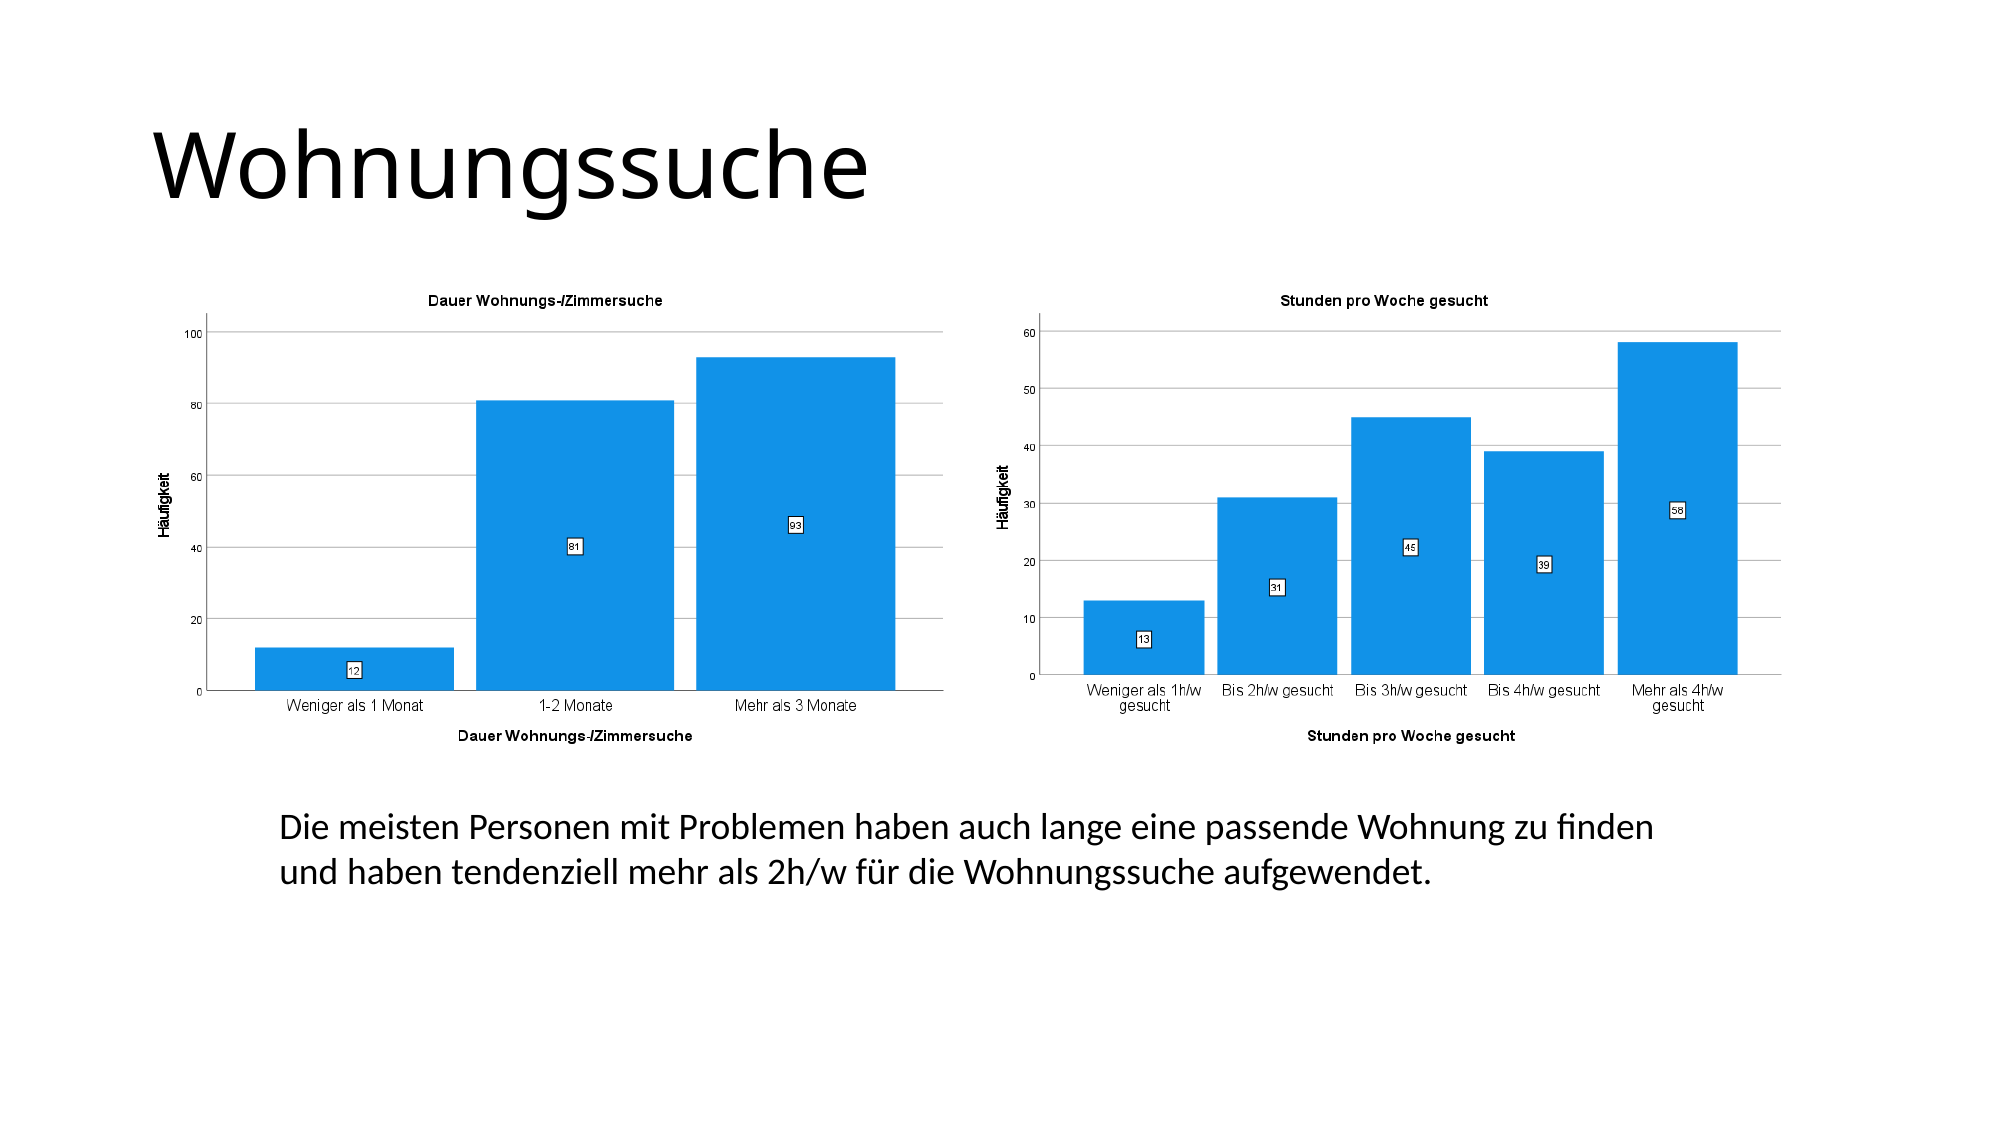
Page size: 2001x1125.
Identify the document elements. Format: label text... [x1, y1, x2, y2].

title Wohnungssuche [137, 59, 1863, 278]
text_box Die meisten Personen mit Problemen haben auch lange eine passende Wohnung zu finden und haben tendenziell mehr als 2h/w für die Wohnungssuche aufgewendet. [264, 794, 1736, 900]
picture [137, 277, 953, 759]
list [976, 277, 1791, 759]
